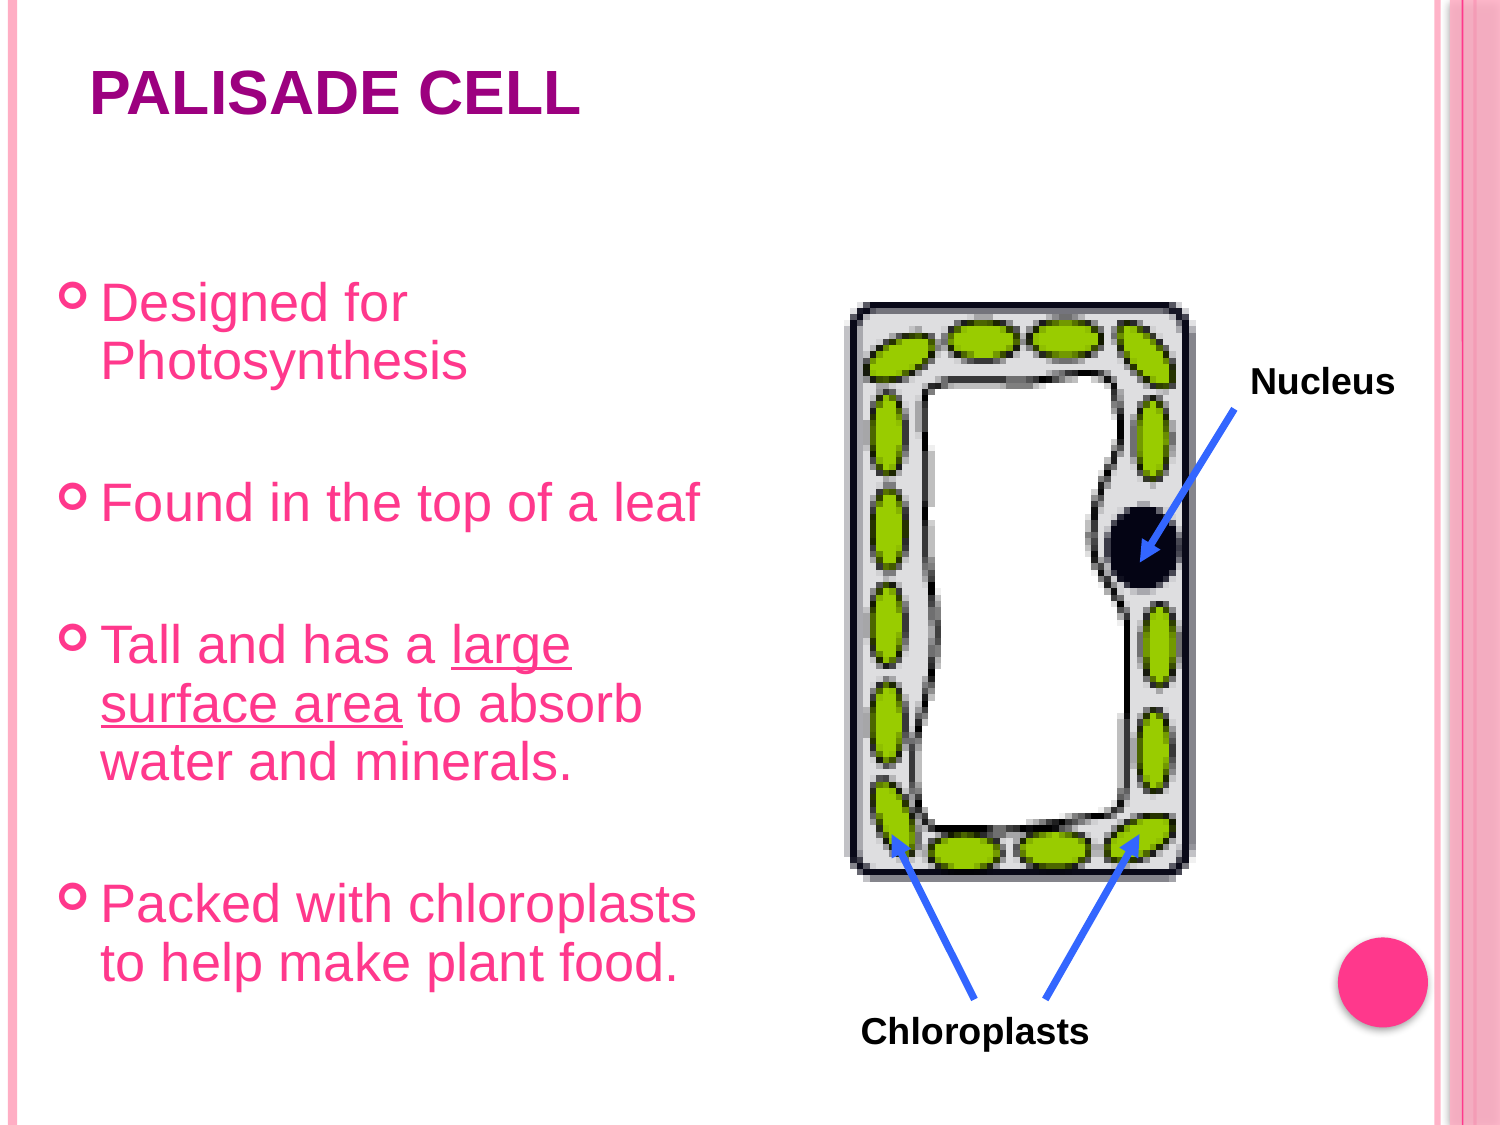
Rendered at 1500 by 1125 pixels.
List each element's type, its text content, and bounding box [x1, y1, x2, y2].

picture [843, 302, 1196, 882]
text_box Nucleus [1235, 349, 1411, 410]
text_box Palisade Cell [74, 45, 1425, 233]
text_box Chloroplasts [845, 999, 1105, 1060]
text_box Designed for Photosynthesis Found in the top of a leaf Tall and has a large surface area to absorb water and minerals. Packed with chloroplasts to help make plant food. [41, 267, 774, 1012]
